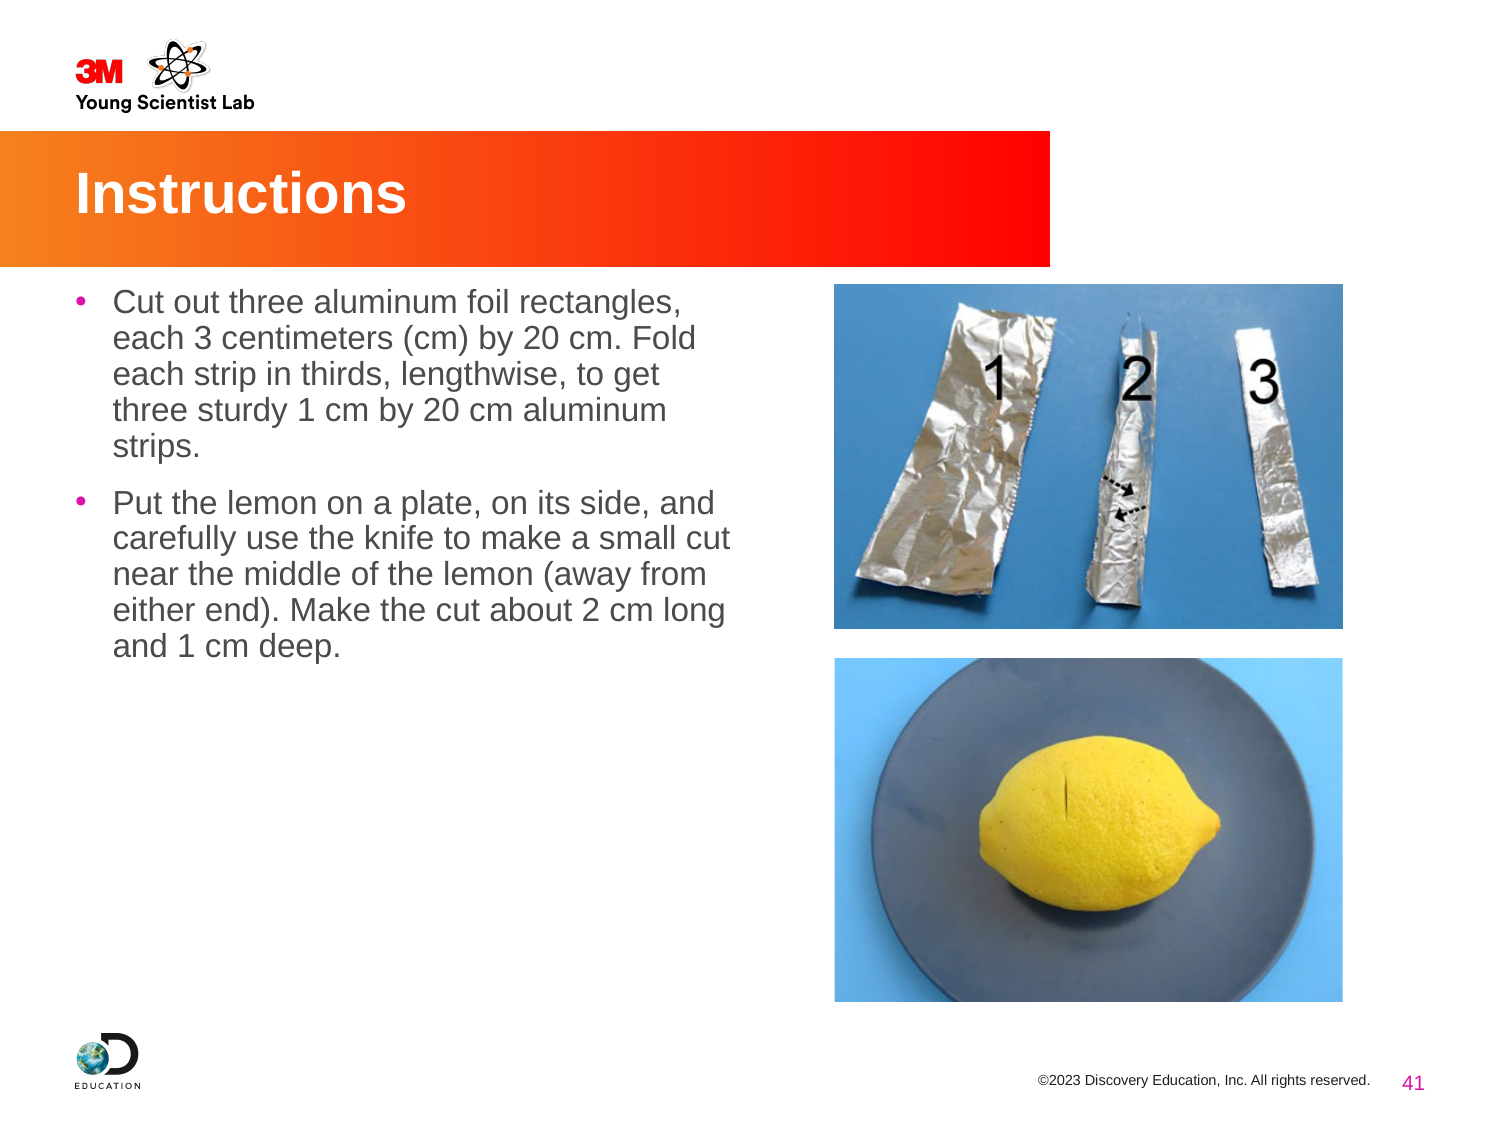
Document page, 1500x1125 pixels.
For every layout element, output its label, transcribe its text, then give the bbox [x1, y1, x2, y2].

picture [75, 1033, 140, 1089]
list Cut out three aluminum foil rectangles, each 3 centimeters (cm) by 20 cm. Fold each strip in thirds, lengthwise, to get three sturdy 1 cm by 20 cm aluminum strips. Put the lemon on a plate, on its side, and carefully use the knife to make a small cut near the middle of the lemon (away from either end). Make the cut about 2 cm long and 1 cm deep. [75, 285, 1425, 1005]
picture [75, 37, 255, 113]
picture [834, 658, 1343, 1002]
title Instructions [75, 135, 1020, 255]
picture [834, 284, 1343, 629]
